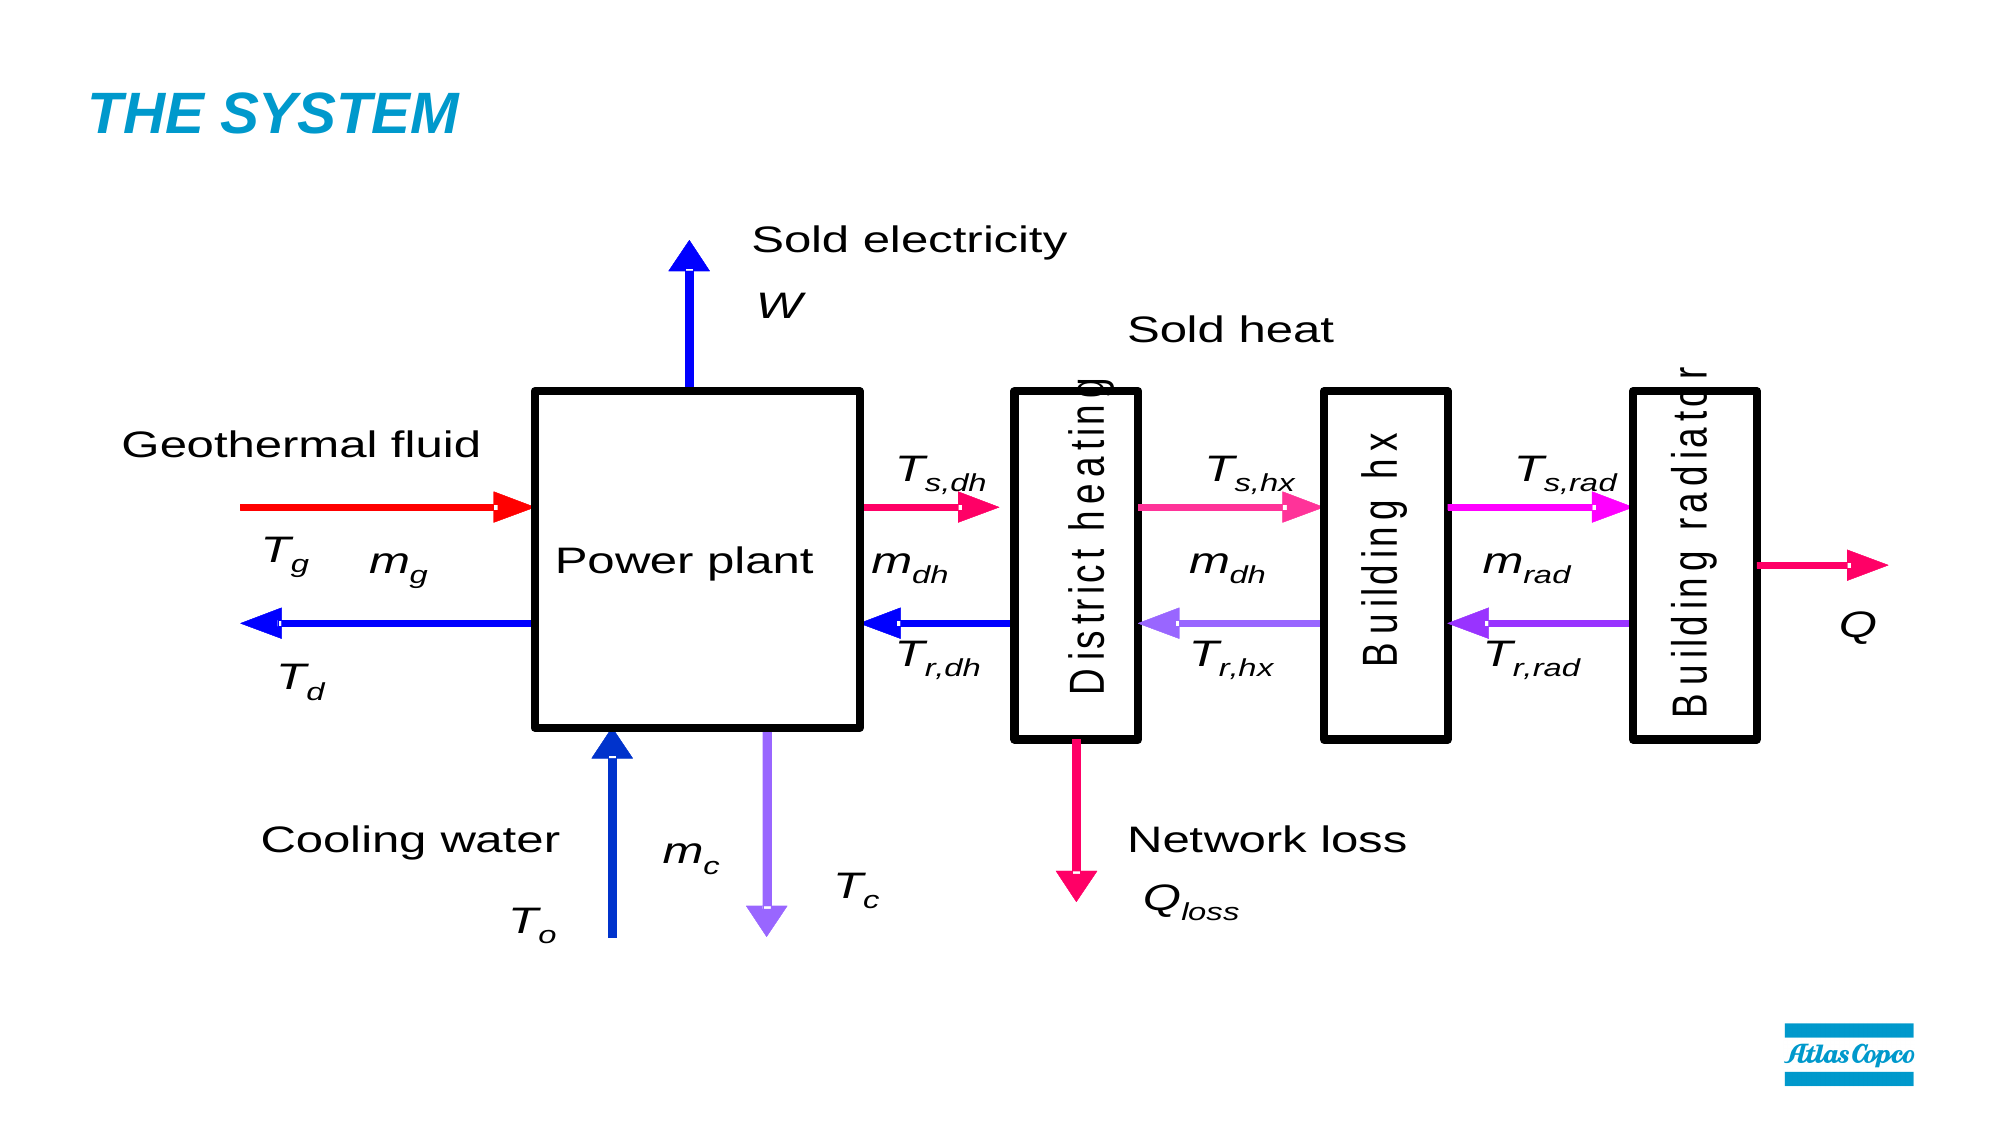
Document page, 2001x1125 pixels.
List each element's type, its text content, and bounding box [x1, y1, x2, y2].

picture [1858, 1047, 1866, 1060]
picture [1783, 1021, 1915, 1088]
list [101, 208, 1901, 952]
title The system [87, 67, 1914, 154]
